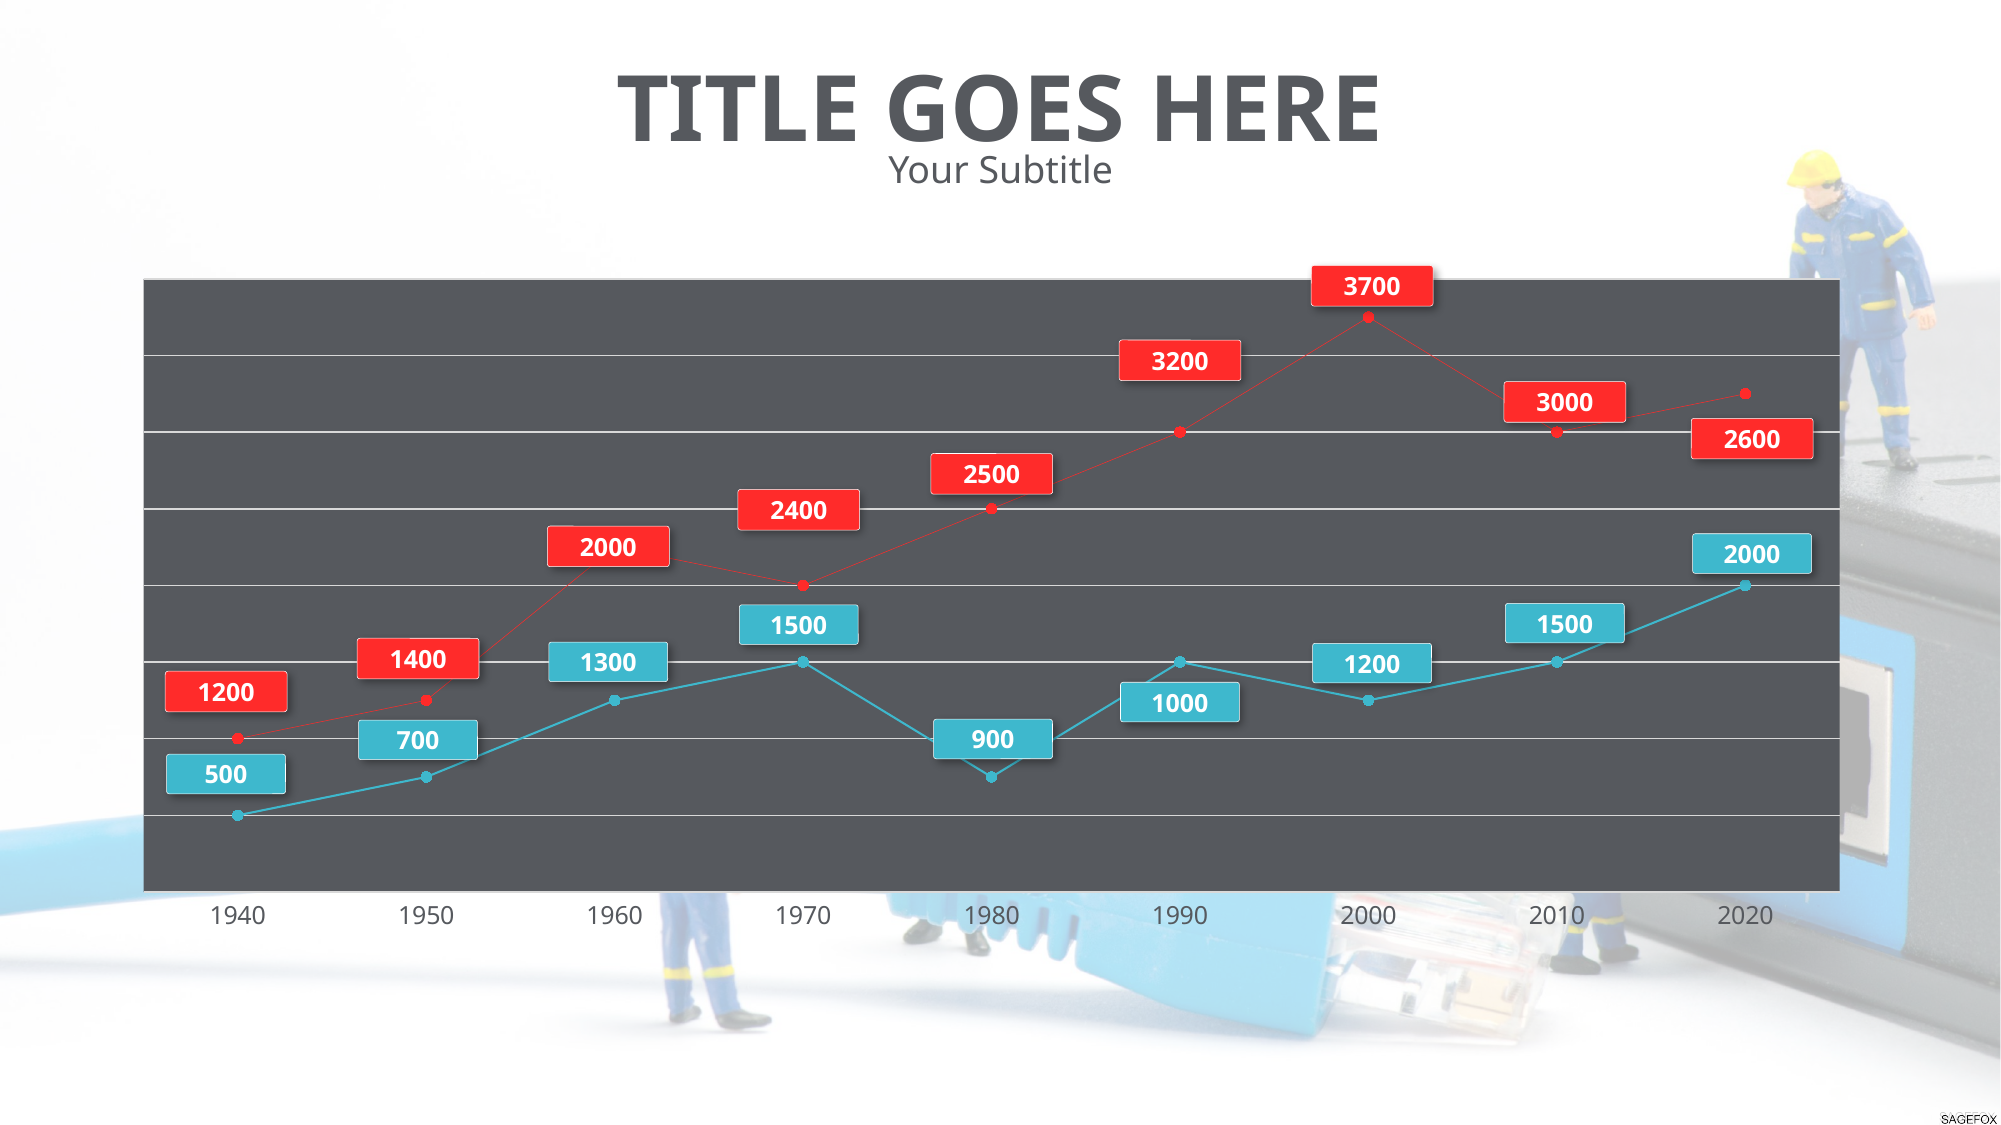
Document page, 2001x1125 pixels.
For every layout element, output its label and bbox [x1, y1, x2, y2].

text_box [548, 42, 1452, 199]
chart [108, 265, 1875, 946]
picture [1938, 1114, 1999, 1125]
